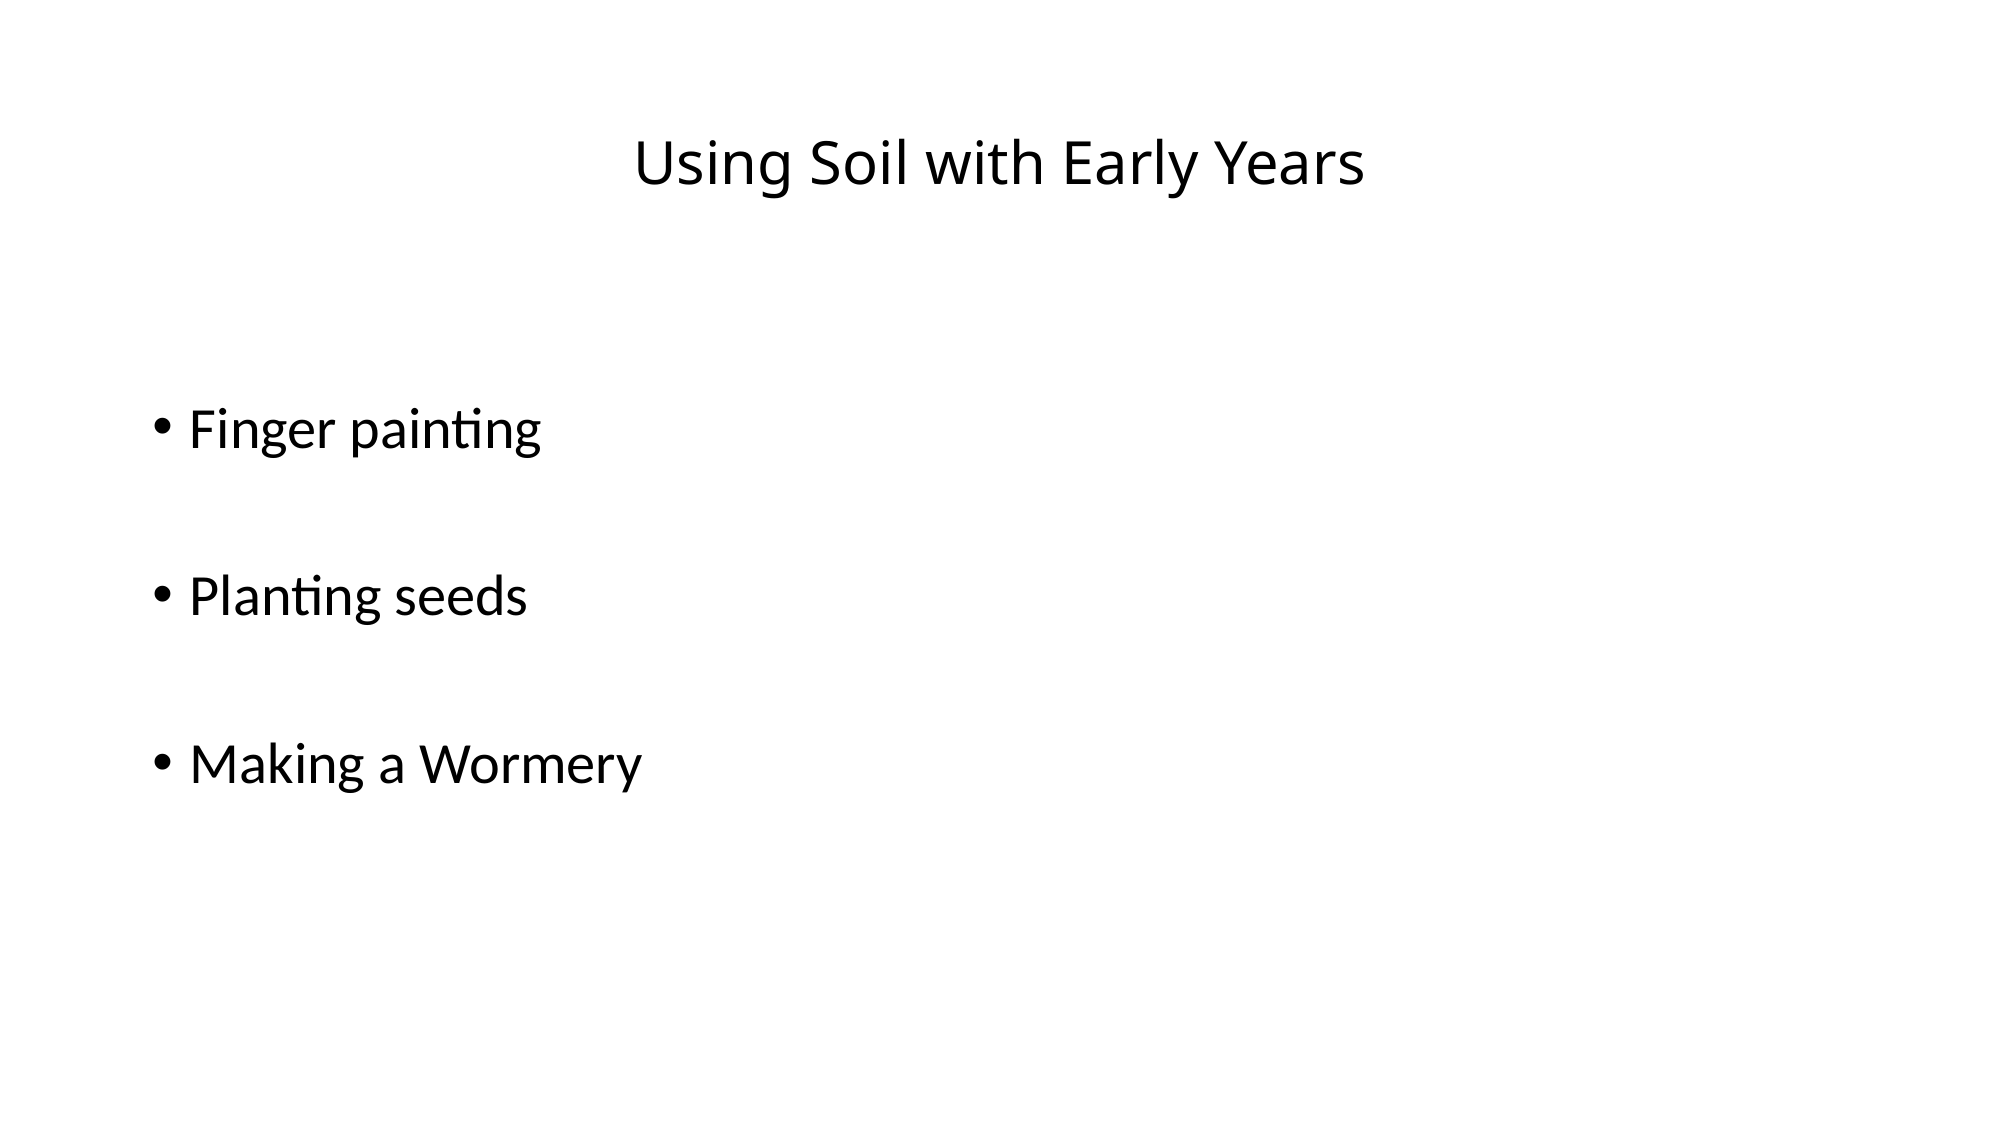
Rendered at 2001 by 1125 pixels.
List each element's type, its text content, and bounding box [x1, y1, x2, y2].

list Finger painting Planting seeds Making a Wormery [137, 299, 1863, 1014]
title Using Soil with Early Years [137, 59, 1863, 278]
